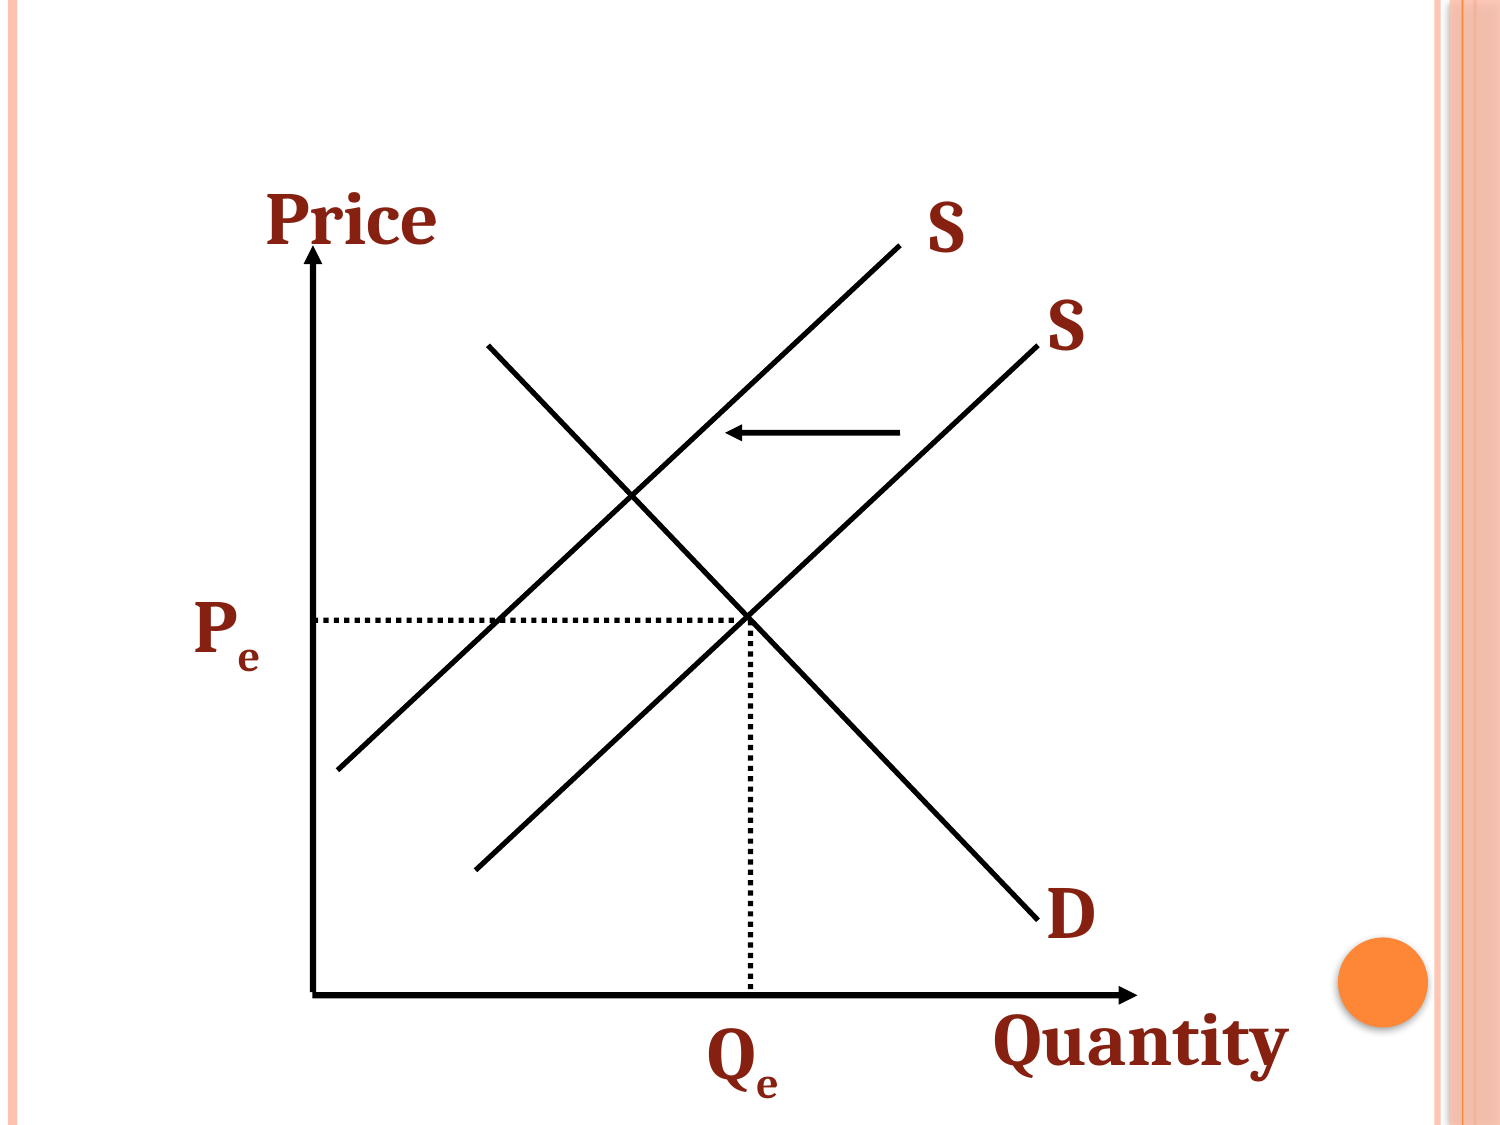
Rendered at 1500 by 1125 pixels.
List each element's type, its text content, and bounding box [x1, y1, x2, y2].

text_box S [914, 170, 980, 275]
text_box Pe [149, 570, 304, 688]
text_box Price [228, 153, 454, 269]
text_box [724, 426, 901, 440]
text_box Qe [693, 997, 794, 1115]
text_box D [1031, 855, 1112, 961]
text_box Quantity [978, 982, 1305, 1088]
text_box S [1035, 268, 1101, 374]
